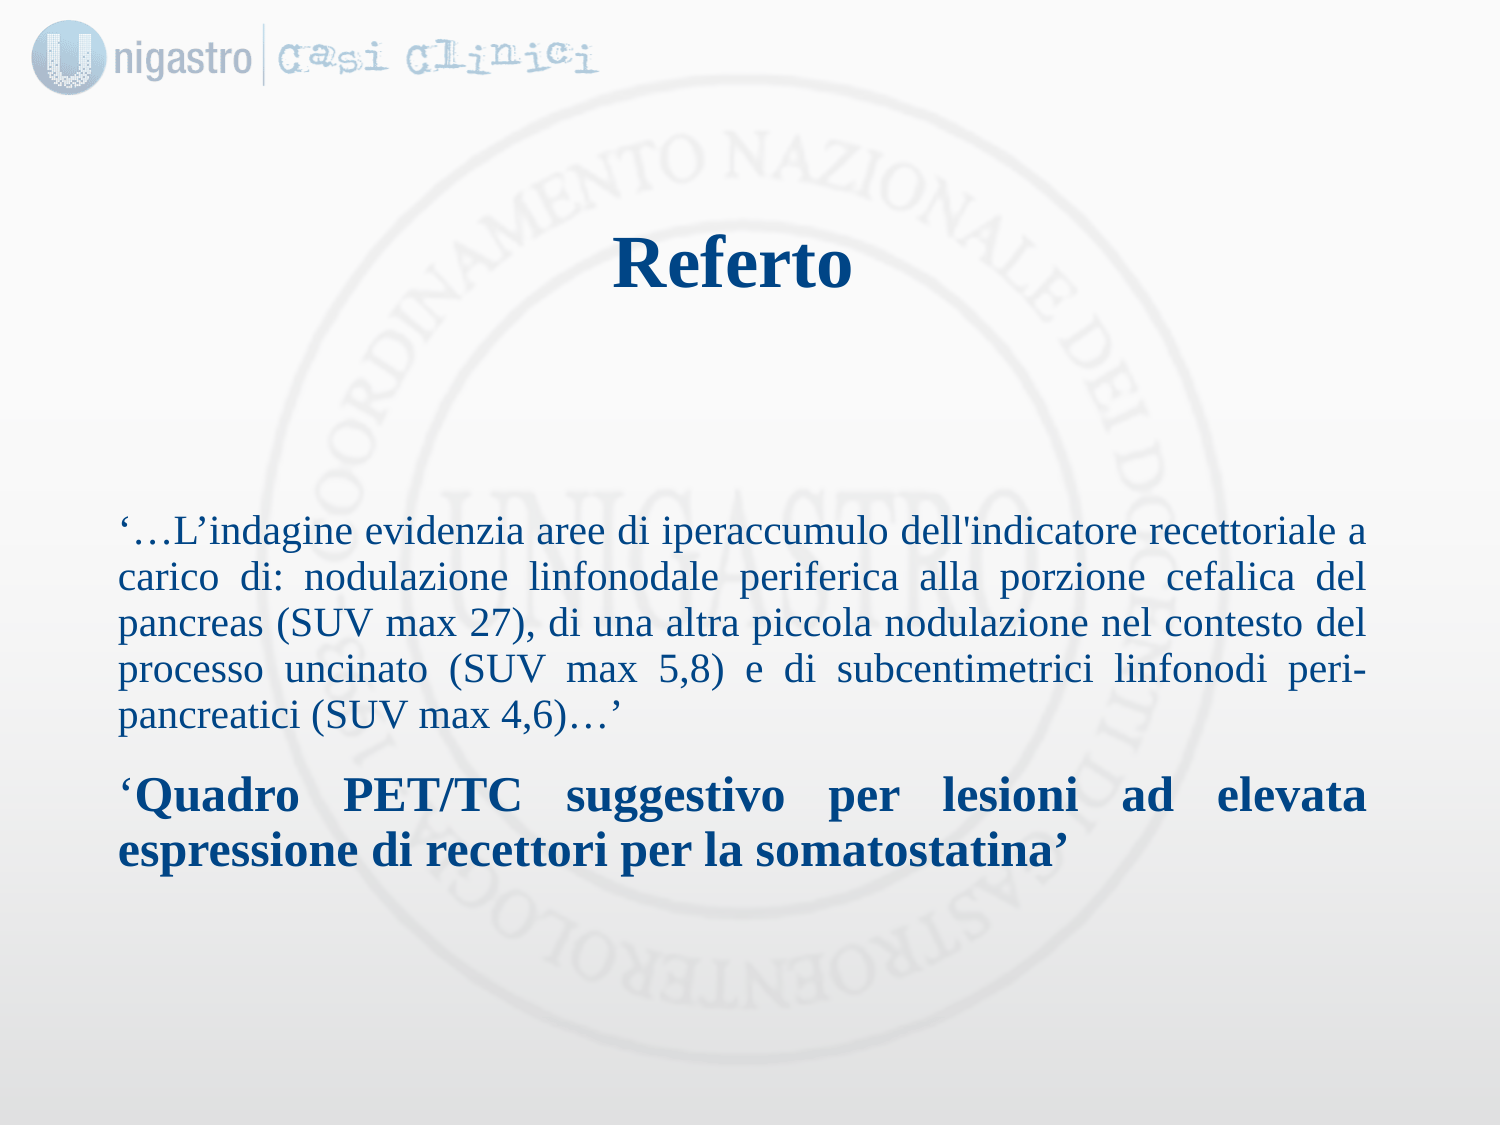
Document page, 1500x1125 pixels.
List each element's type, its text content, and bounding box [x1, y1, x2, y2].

list Referto ‘…L’indagine evidenzia aree di iperaccumulo dell'indicatore recettoriale a carico di: nodulazione linfonodale periferica alla porzione cefalica del pancreas (SUV max 27), di una altra piccola nodulazione nel contesto del processo uncinato (SUV max 5,8) e di subcentimetrici linfonodi peri-pancreatici (SUV max 4,6)…’ ‘Quadro PET/TC suggestivo per lesioni ad elevata espressione di recettori per la somatostatina’ [103, 113, 1383, 964]
